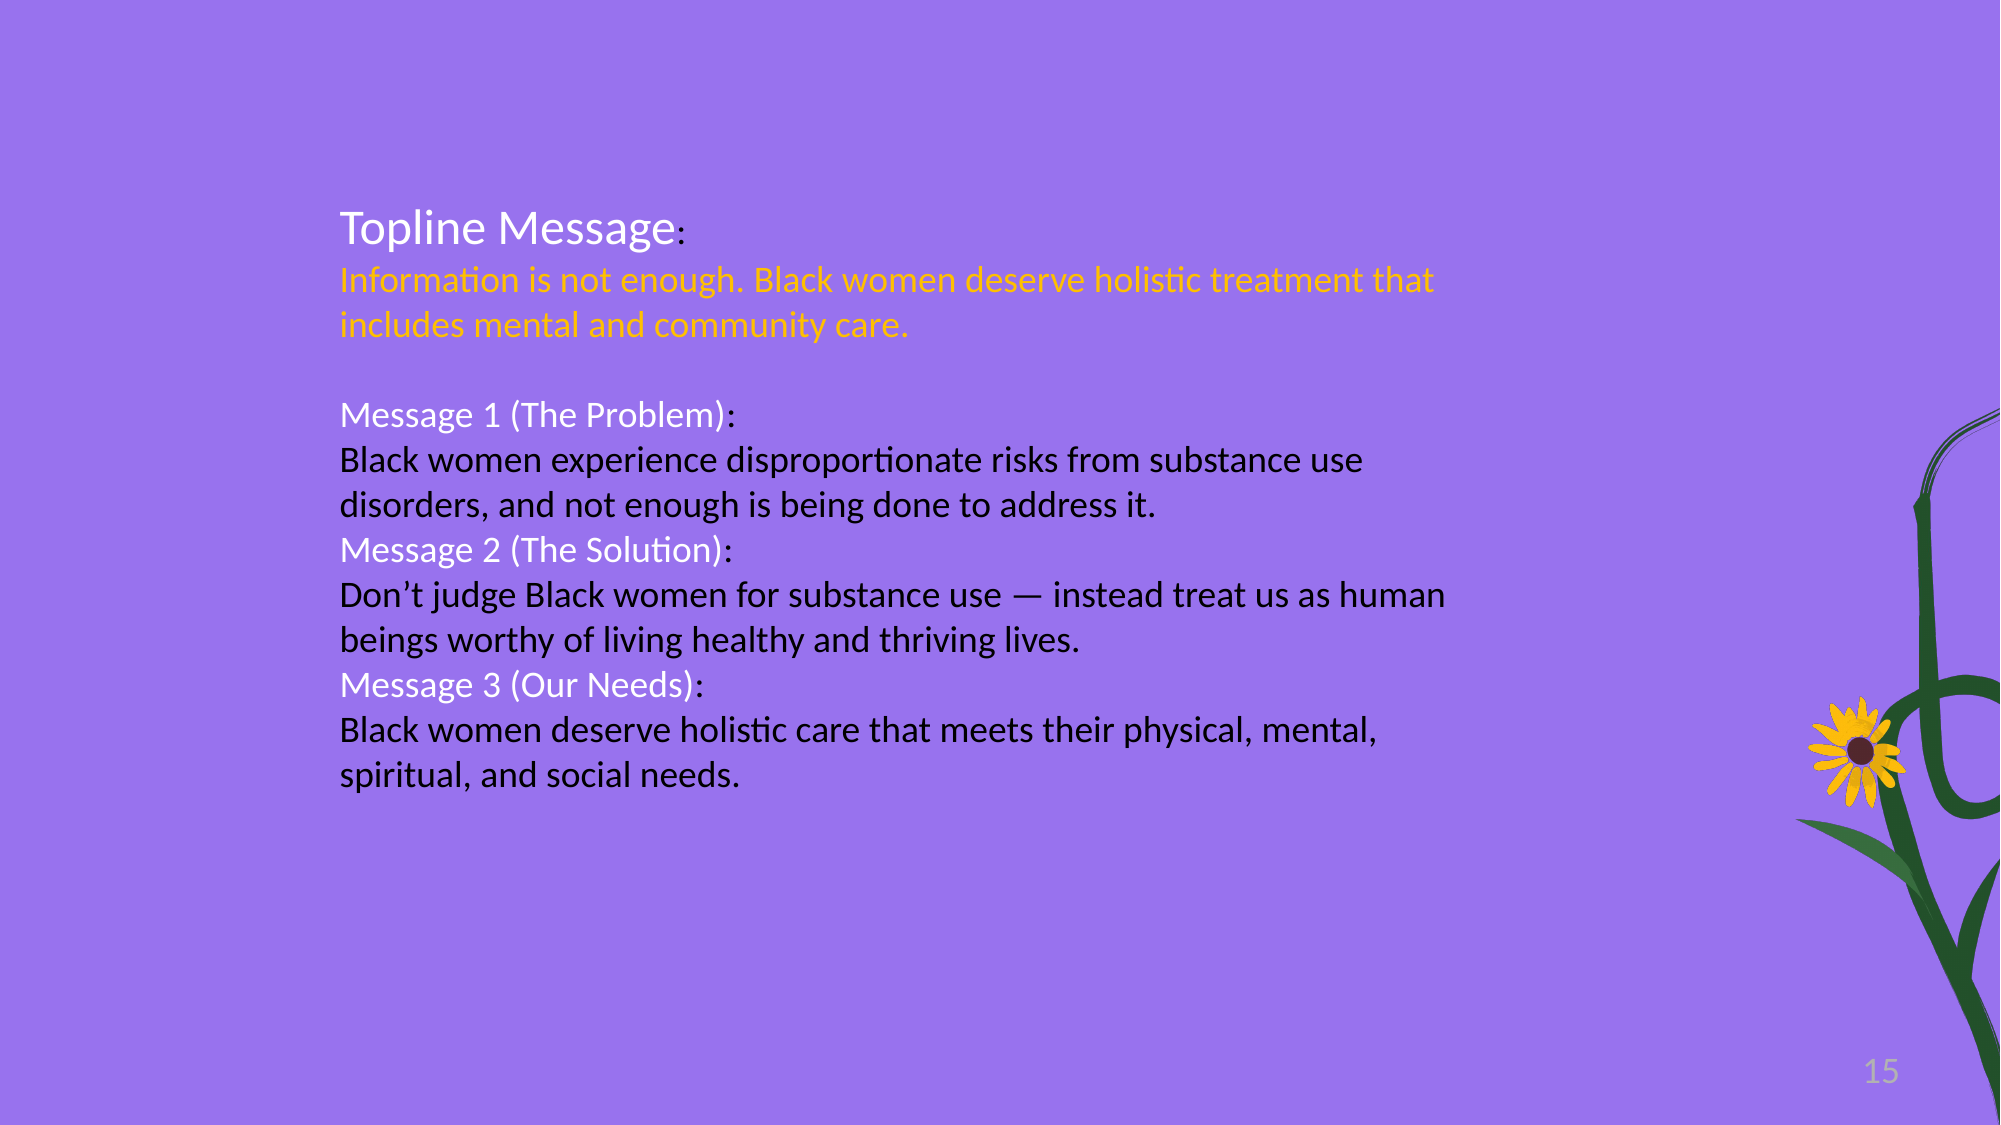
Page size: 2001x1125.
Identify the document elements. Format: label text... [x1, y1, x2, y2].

slide_number 15 [1440, 1046, 1900, 1103]
text_box Topline Message: Information is not enough. Black women deserve holistic treatment that includes mental and community care. Message 1 (The Problem): Black women experience disproportionate risks from substance use disorders, and not enough is being done to address it. Message 2 (The Solution): Don’t judge Black women for substance use — instead treat us as human beings worthy of living healthy and thriving lives. Message 3 (Our Needs): Black women deserve holistic care that meets their physical, mental, spiritual, and social needs. [324, 187, 1500, 803]
picture [1741, 399, 2000, 1125]
